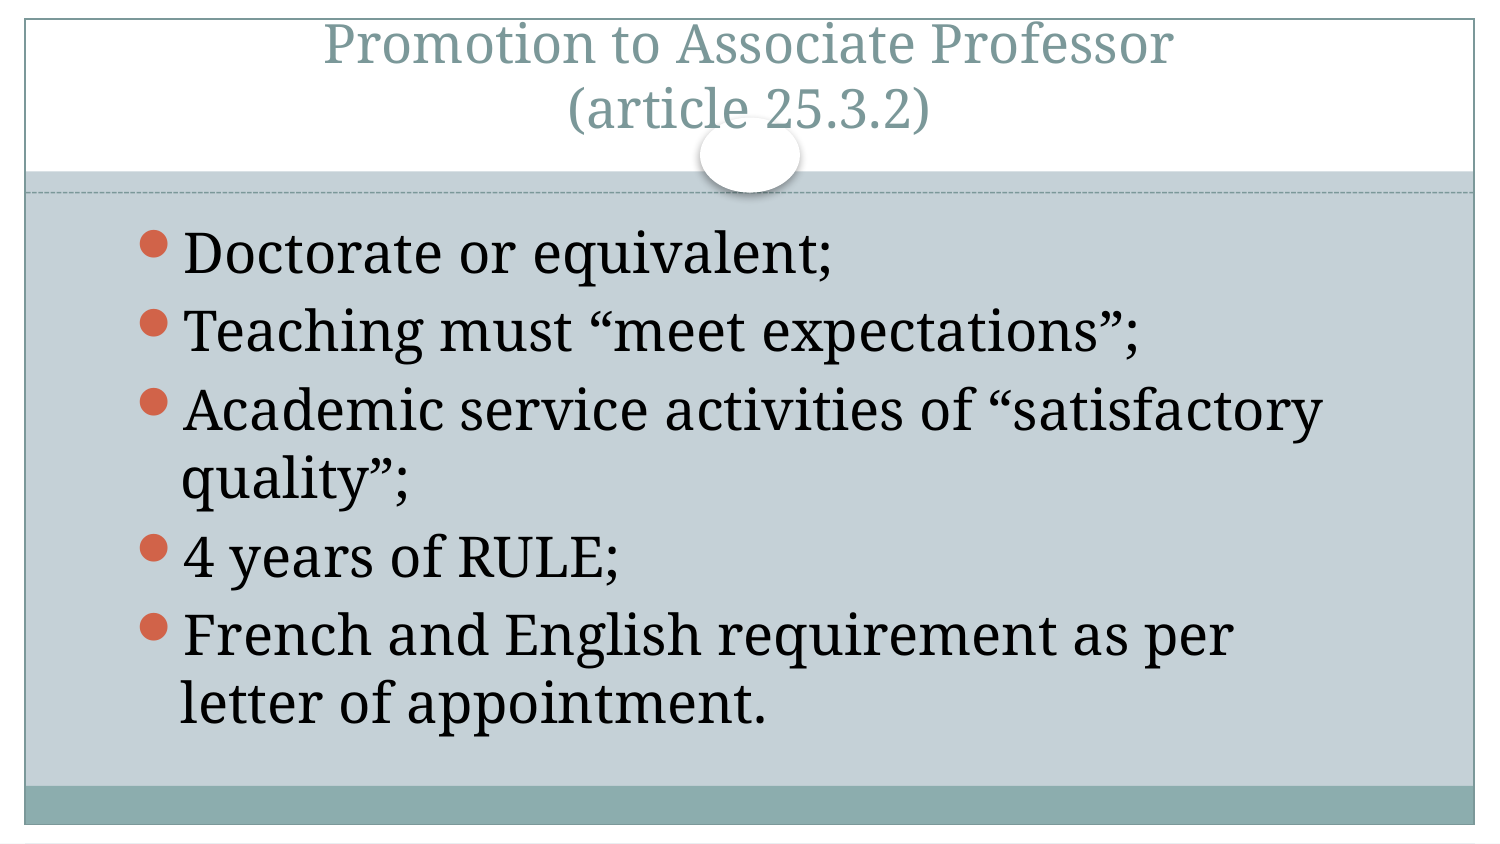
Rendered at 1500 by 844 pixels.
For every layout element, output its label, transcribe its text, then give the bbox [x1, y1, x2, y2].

list Doctorate or equivalent; Teaching must “meet expectations”; Academic service activities of “satisfactory quality”; 4 years of RULE; French and English requirement as per letter of appointment. [121, 209, 1397, 779]
title Promotion to Associate Professor (article 25.3.2) [49, 45, 1450, 147]
